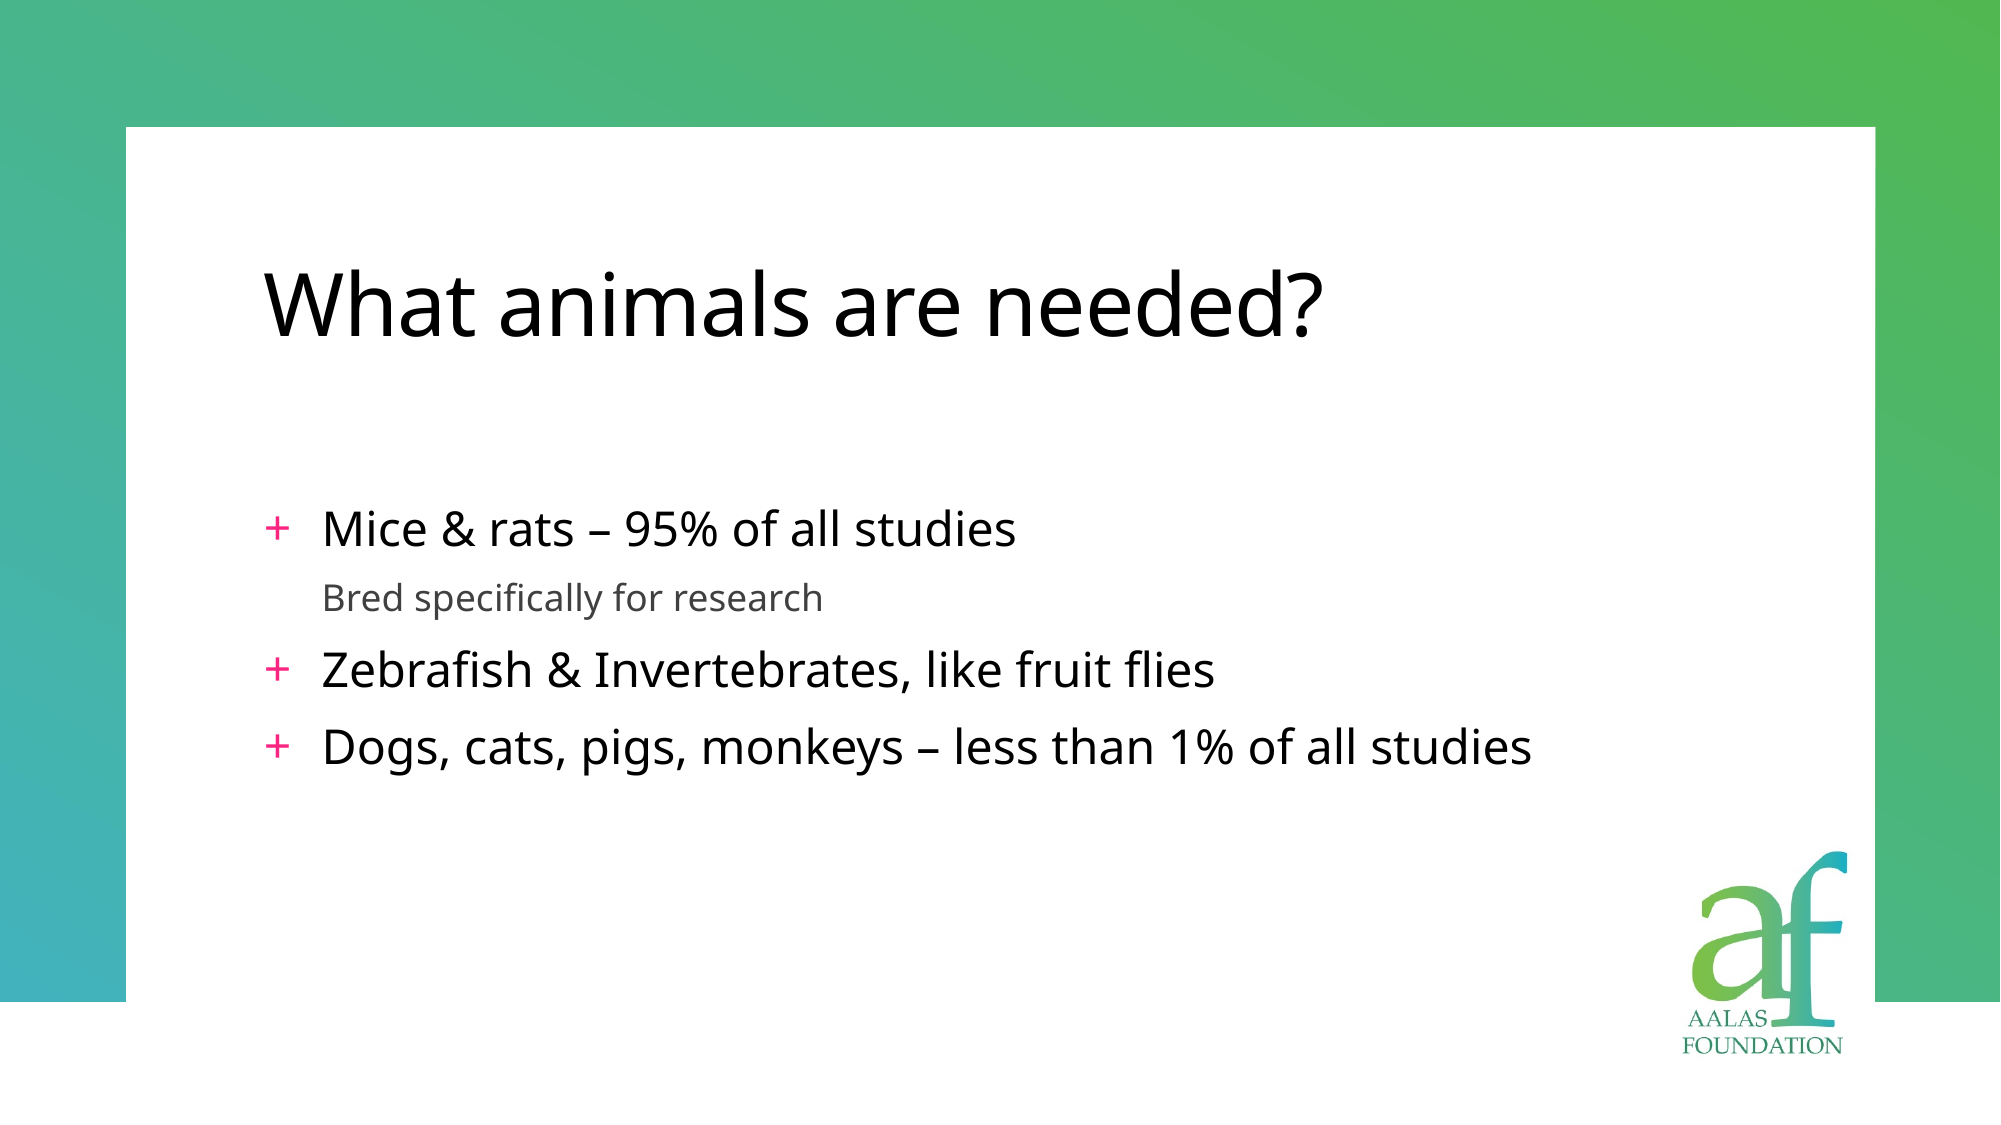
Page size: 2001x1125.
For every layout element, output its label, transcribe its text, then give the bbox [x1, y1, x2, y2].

picture [1660, 845, 1870, 1125]
list Mice & rats – 95% of all studies Bred specifically for research Zebrafish & Invertebrates, like fruit flies Dogs, cats, pigs, monkeys – less than 1% of all studies [248, 487, 1645, 850]
title What animals are needed? [248, 248, 1749, 470]
